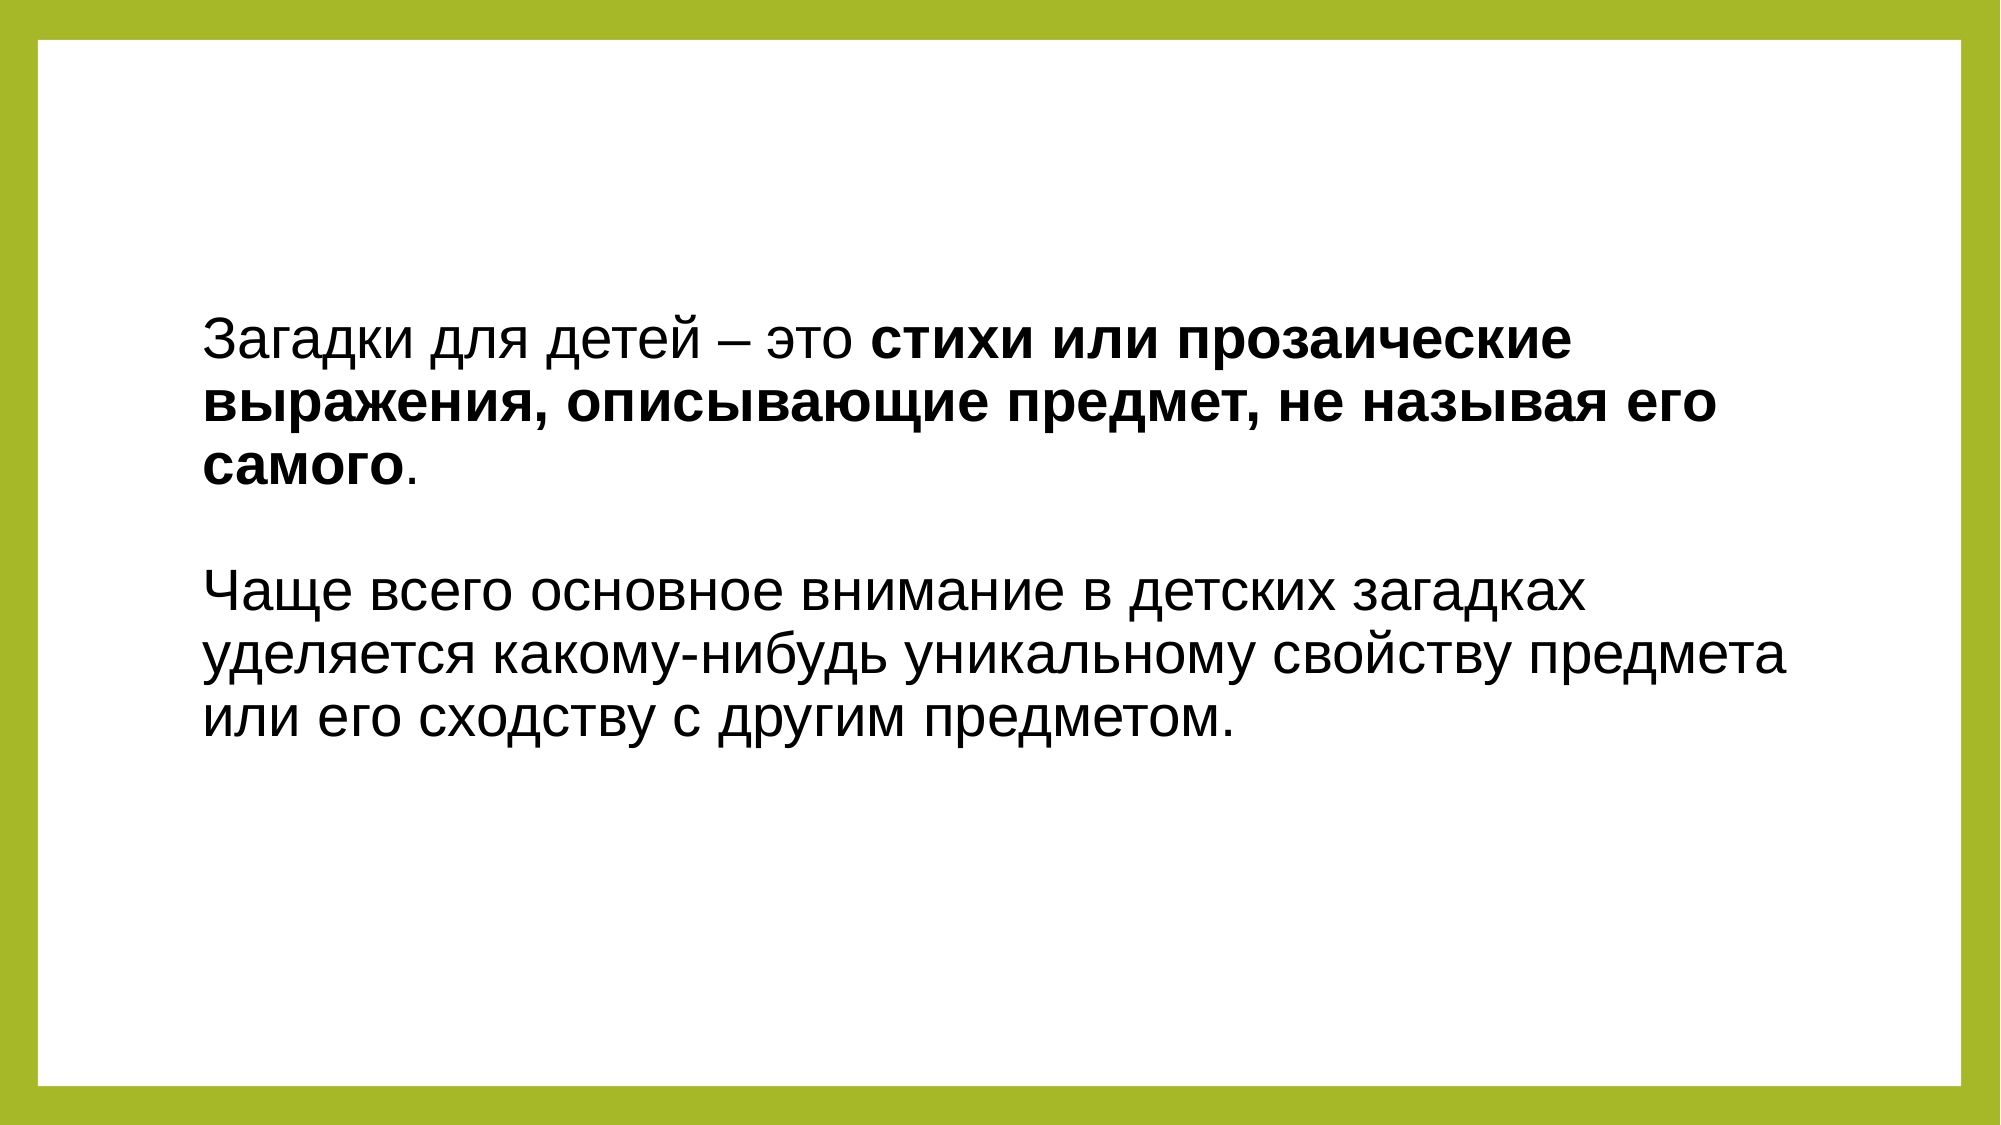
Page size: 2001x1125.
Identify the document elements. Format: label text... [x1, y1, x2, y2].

title Загадки для детей – это стихи или прозаические выражения, описывающие предмет, не называя его самого. Чаще всего основное внимание в детских загадках уделяется какому-нибудь уникальному свойству предмета или его сходству с другим предметом. [187, 462, 1808, 685]
